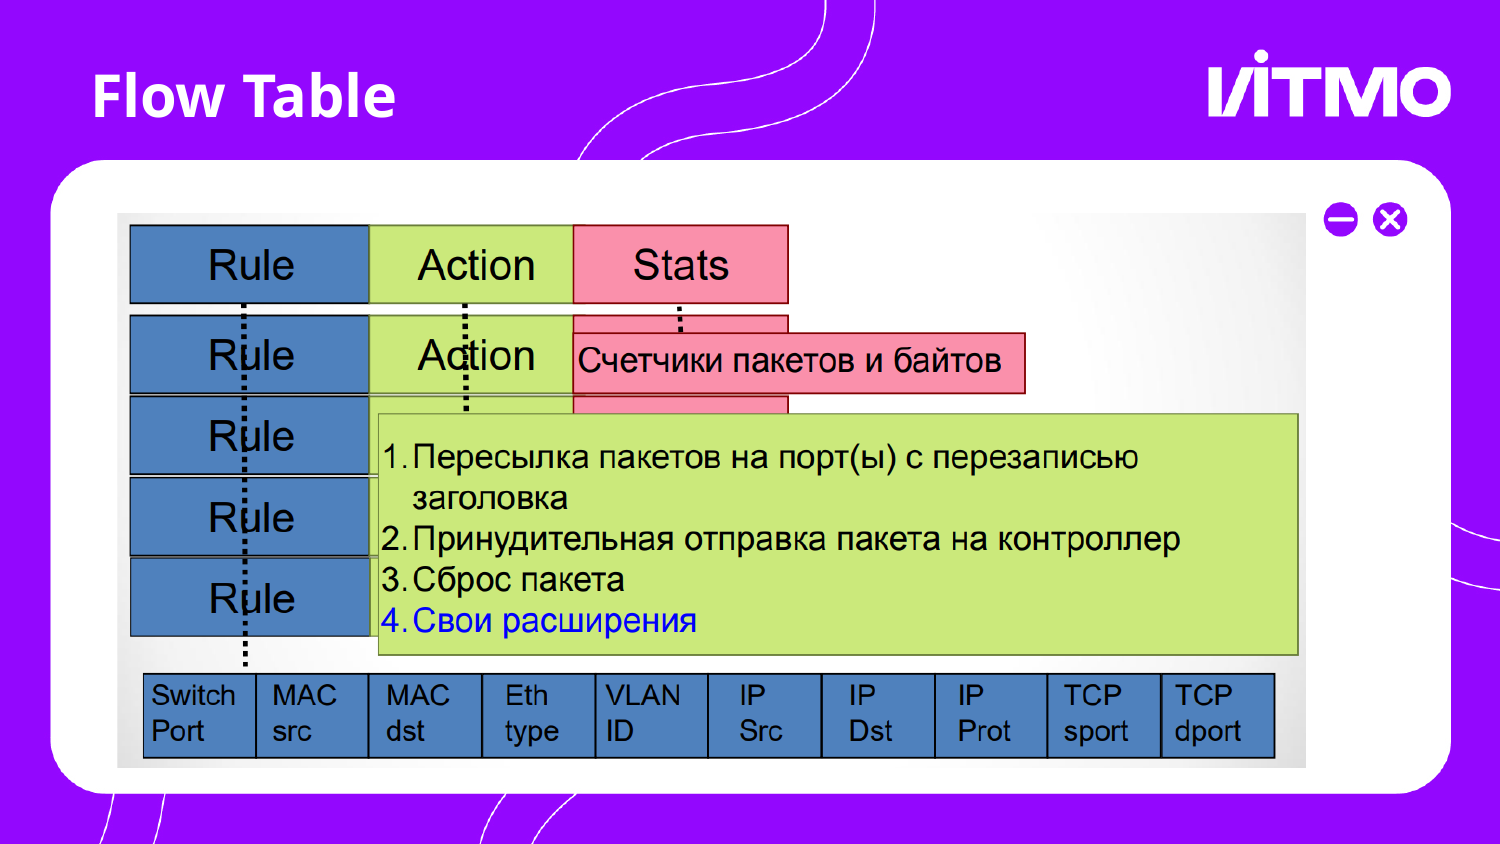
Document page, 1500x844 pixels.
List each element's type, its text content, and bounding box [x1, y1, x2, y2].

picture [0, 0, 1500, 844]
title Flow Table [75, 50, 1195, 137]
